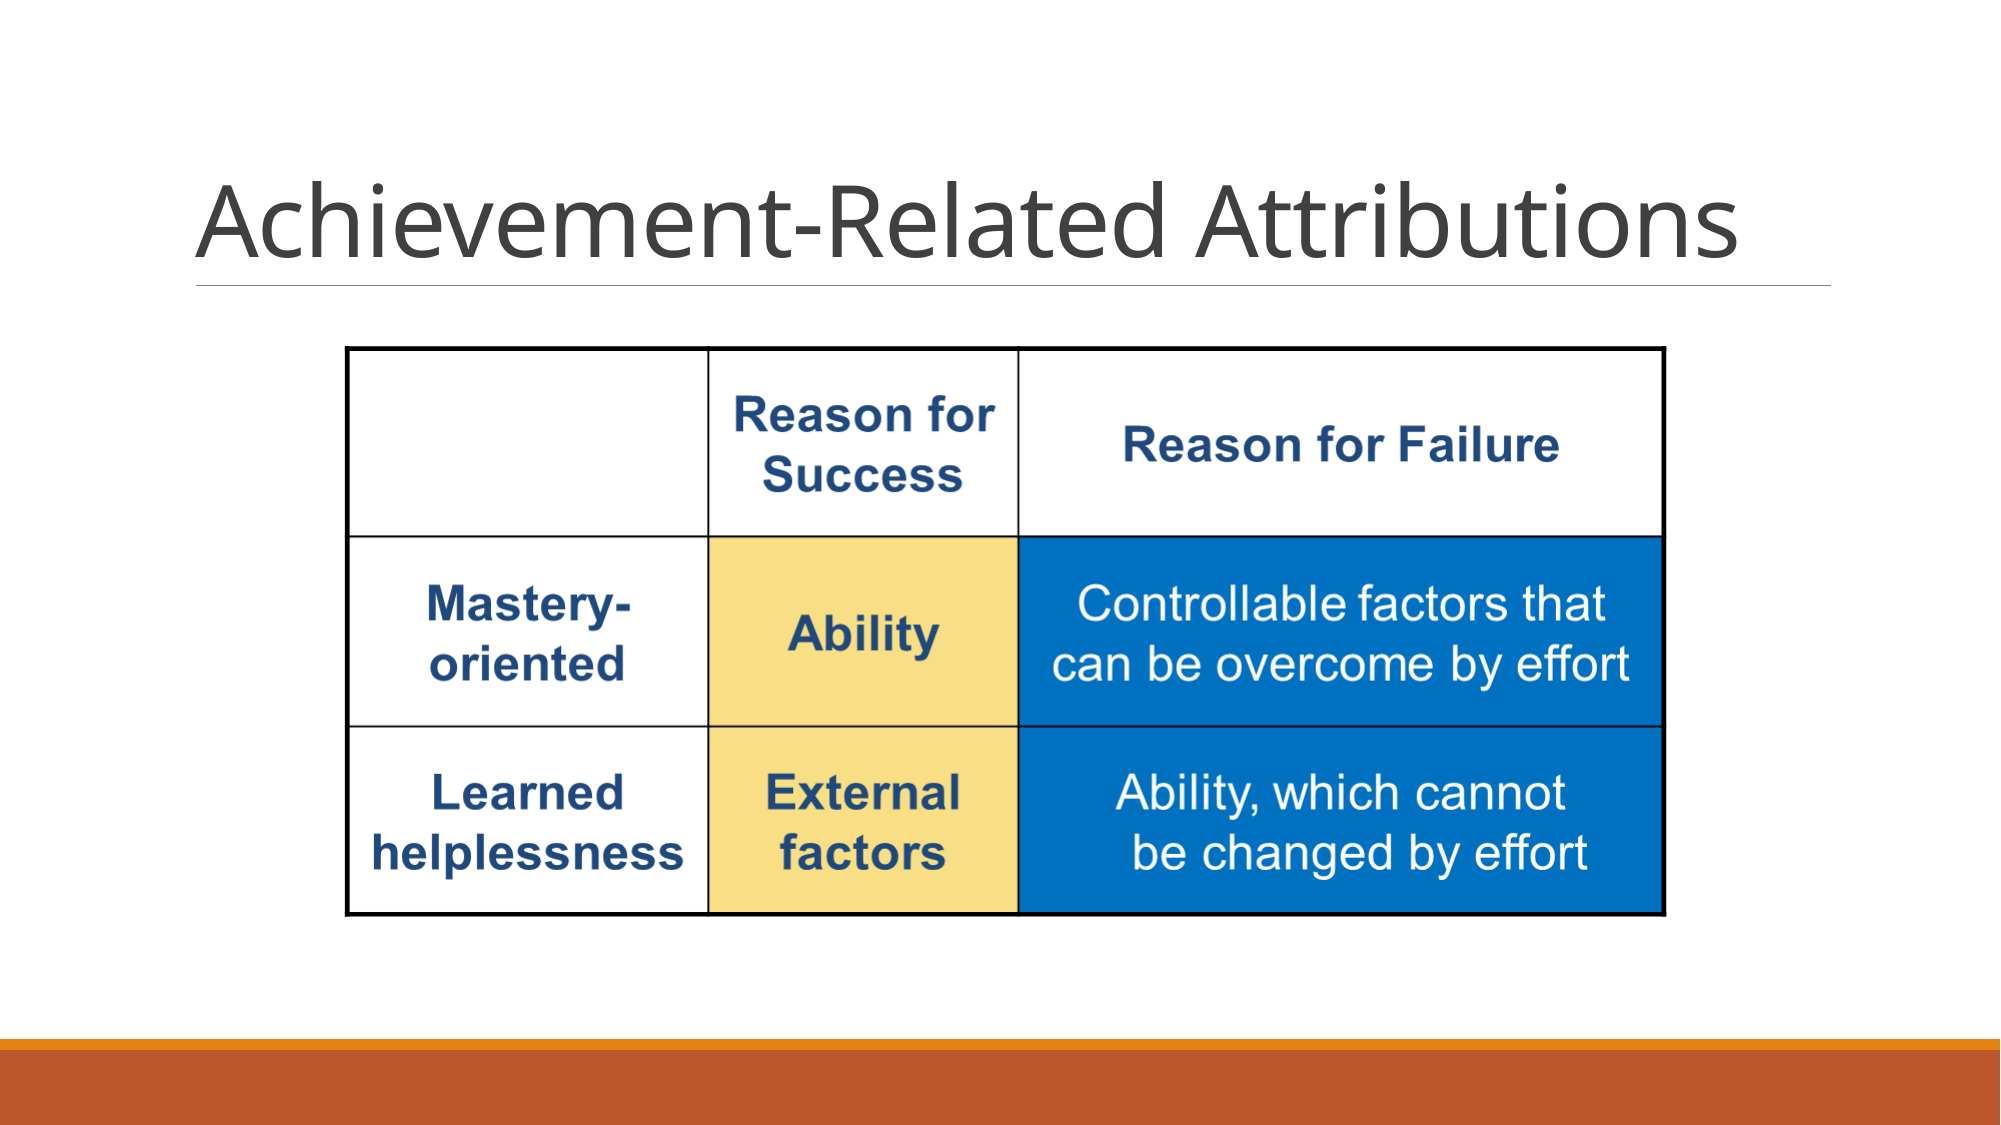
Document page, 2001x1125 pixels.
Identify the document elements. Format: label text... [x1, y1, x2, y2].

title Achievement-Related Attributions [180, 47, 1830, 285]
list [340, 346, 1670, 920]
